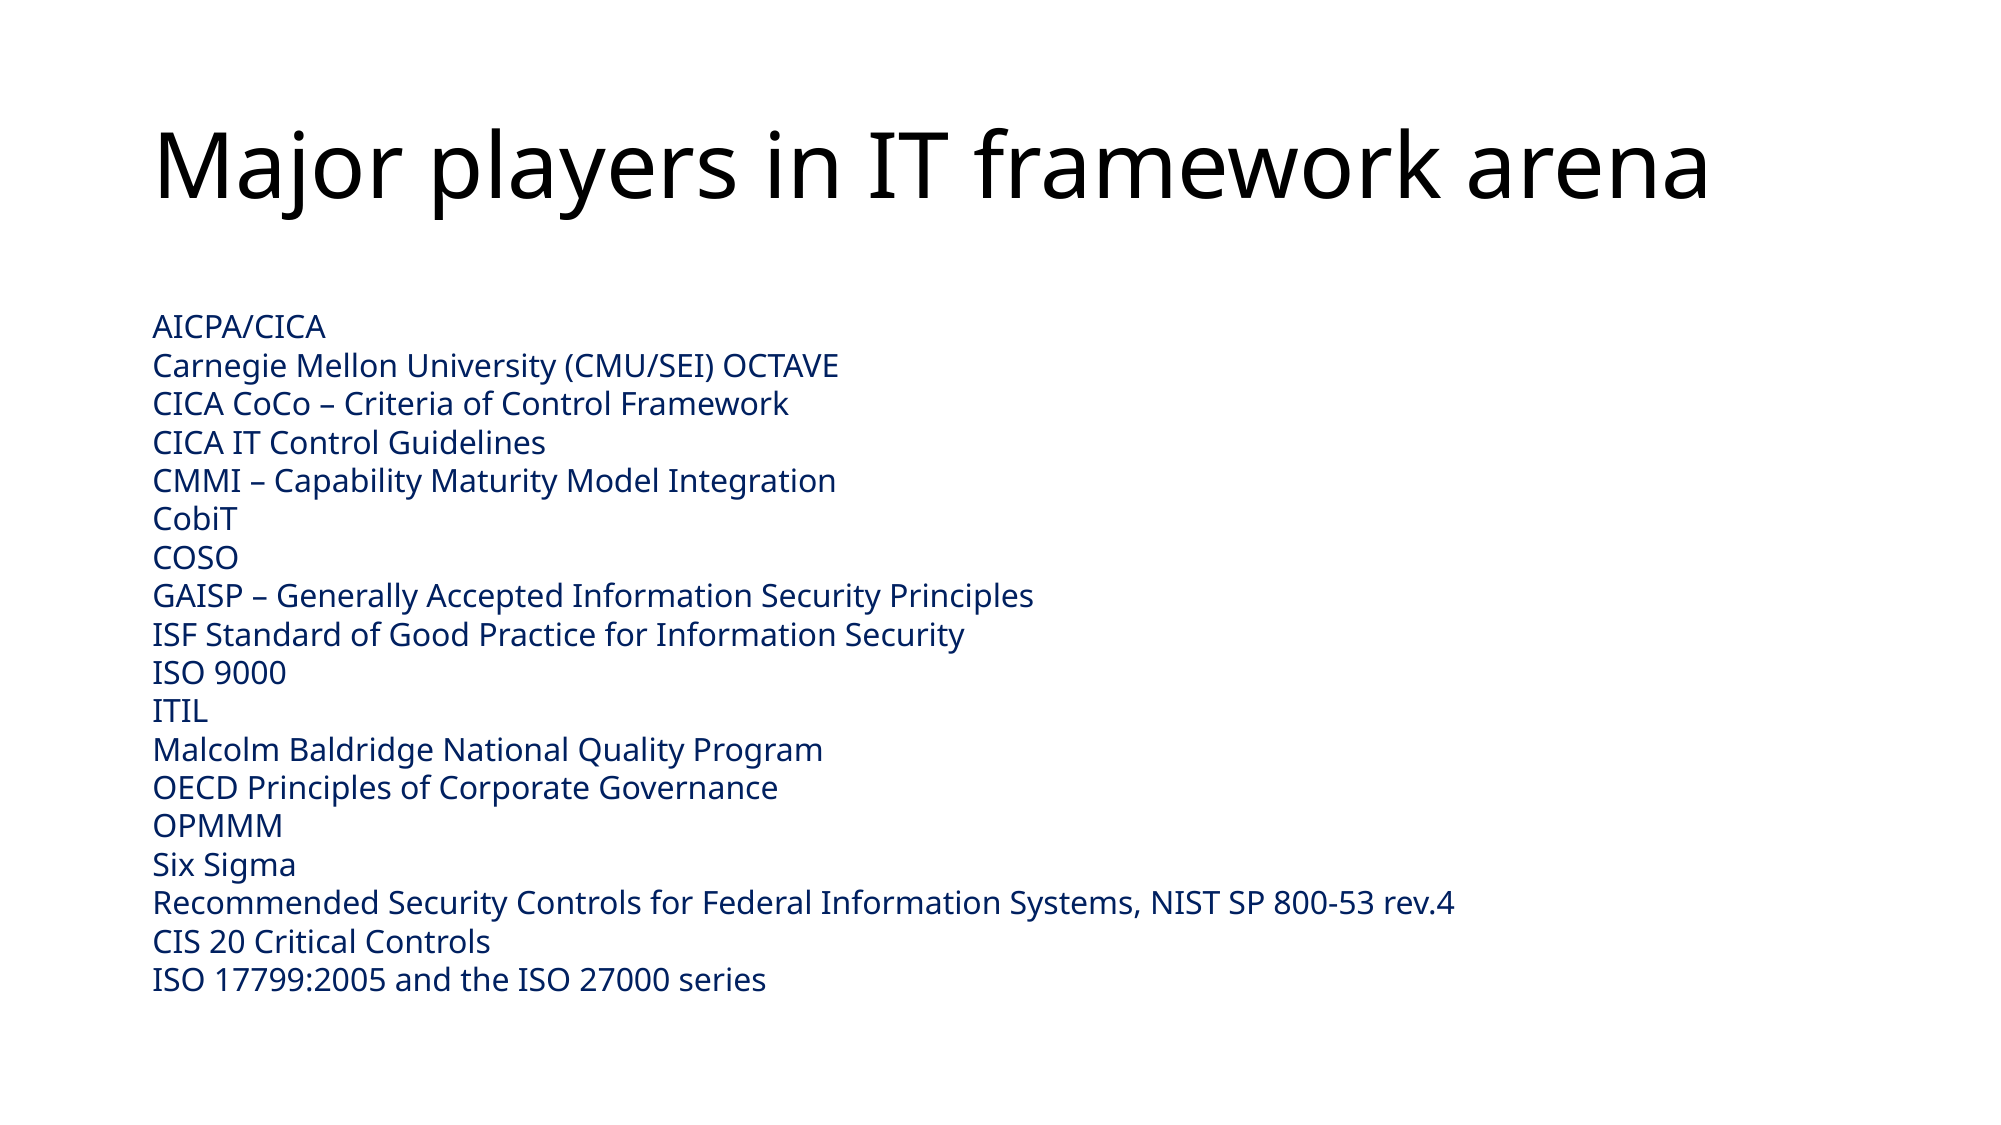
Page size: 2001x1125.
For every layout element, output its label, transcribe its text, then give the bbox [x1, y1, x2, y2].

list AICPA/CICA Carnegie Mellon University (CMU/SEI) OCTAVE CICA CoCo – Criteria of Control Framework CICA IT Control Guidelines CMMI – Capability Maturity Model Integration CobiT COSO GAISP – Generally Accepted Information Security Principles ISF Standard of Good Practice for Information Security ISO 9000 ITIL Malcolm Baldridge National Quality Program OECD Principles of Corporate Governance OPMMM Six Sigma Recommended Security Controls for Federal Information Systems, NIST SP 800-53 rev.4 CIS 20 Critical Controls ISO 17799:2005 and the ISO 27000 series [137, 299, 1863, 1014]
title Major players in IT framework arena [137, 59, 1863, 278]
